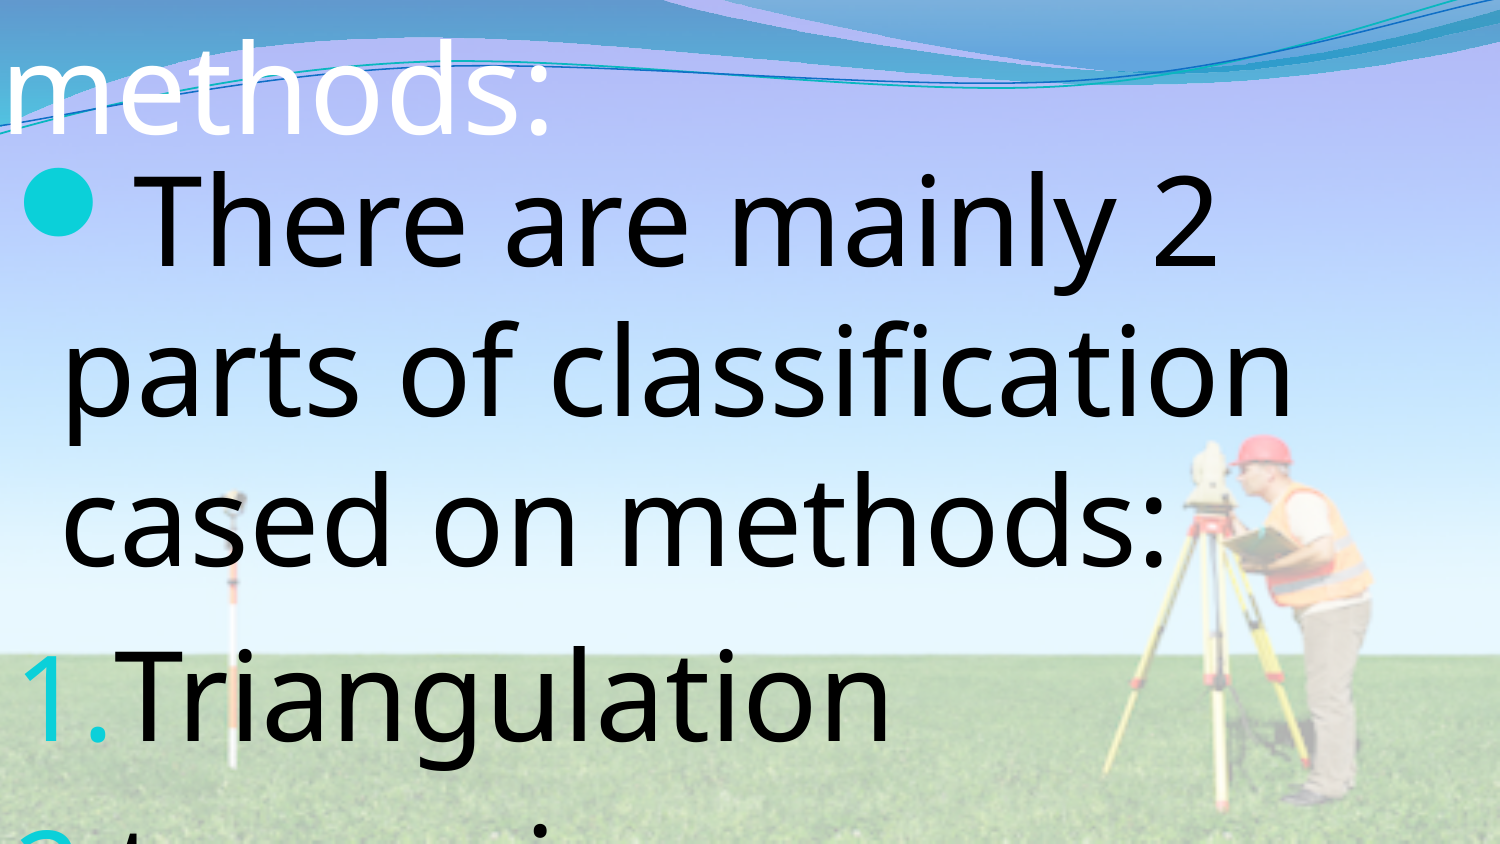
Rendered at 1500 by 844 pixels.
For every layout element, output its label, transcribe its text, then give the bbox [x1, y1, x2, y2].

title Classification based on methods: [0, 0, 1463, 134]
list There are mainly 2 parts of classification cased on methods: Triangulation traversing [0, 134, 1500, 844]
